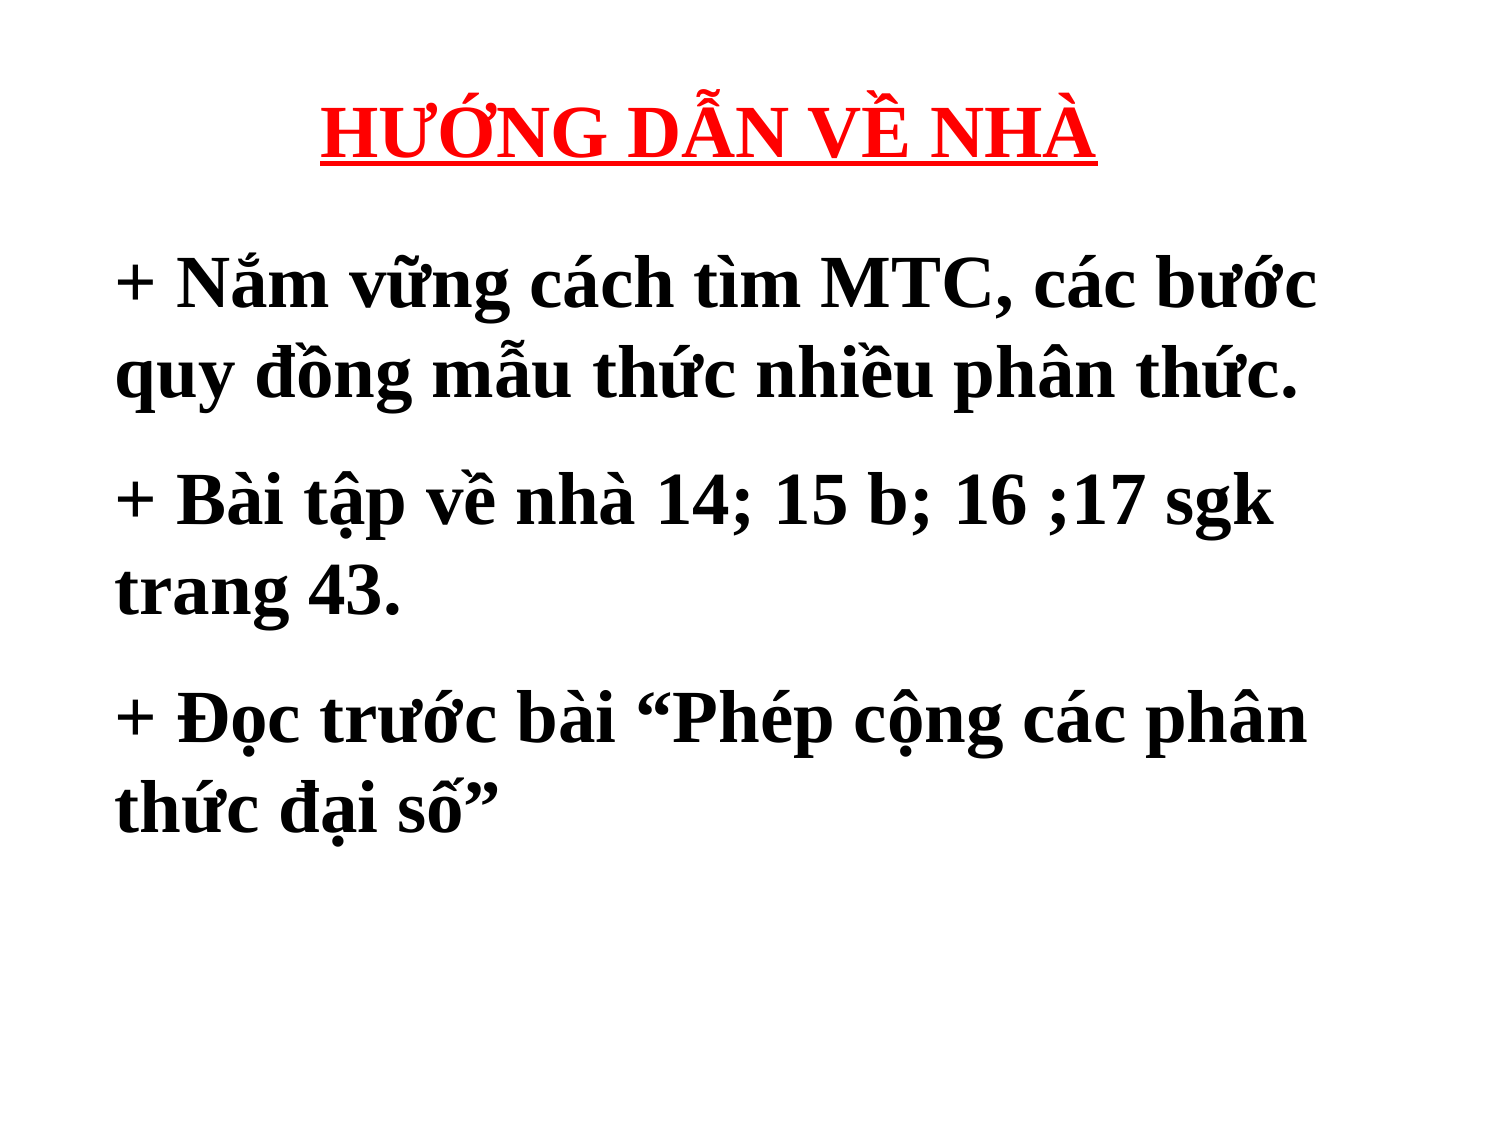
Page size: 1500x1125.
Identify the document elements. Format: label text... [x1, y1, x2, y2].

text_box HƯỚNG DẪN VỀ NHÀ [180, 74, 1238, 180]
text_box + Nắm vững cách tìm MTC, các bước quy đồng mẫu thức nhiều phân thức. + Bài tập về nhà 14; 15 b; 16 ;17 sgk trang 43. + Đọc trước bài “Phép cộng các phân thức đại số” [99, 224, 1413, 855]
